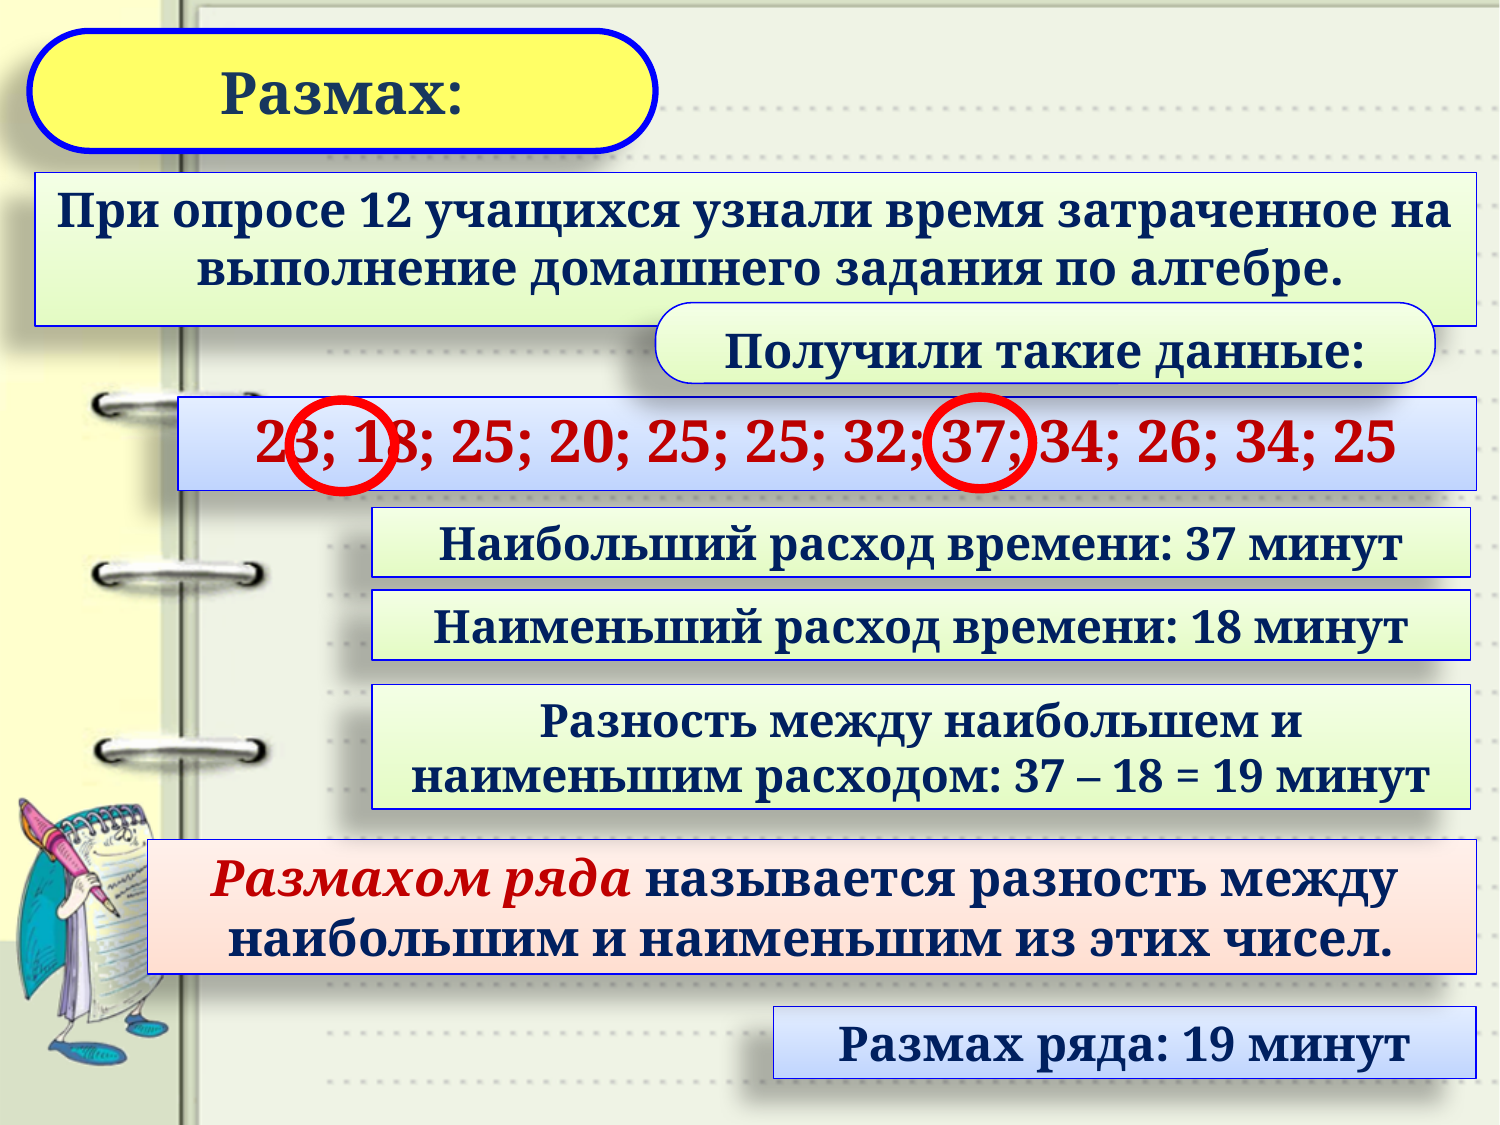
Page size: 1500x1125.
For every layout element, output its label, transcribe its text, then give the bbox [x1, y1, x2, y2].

text_box Размах ряда: 19 минут [773, 1006, 1477, 1079]
text_box [287, 397, 397, 494]
text_box Наибольший расход времени: 37 минут [371, 507, 1471, 578]
text_box 23; 18; 25; 20; 25; 25; 32; 37; 34; 26; 34; 25 [177, 396, 969, 491]
text_box Размах: [28, 30, 657, 152]
text_box При опросе 12 учащихся узнали время затраченное на выполнение домашнего задания по алгебре. [34, 172, 1477, 327]
text_box Получили такие данные: [654, 301, 1436, 385]
text_box Наименьший расход времени: 18 минут [371, 589, 1471, 661]
text_box Размахом ряда называется разность между наибольшим и наименьшим из этих чисел. [147, 839, 1477, 975]
text_box Разность между наибольшем и наименьшим расходом: 37 – 18 = 19 минут [371, 684, 1471, 810]
text_box 23; 18; 25; 20; 25; 25; 32; 37; 34; 26; 34; 25 [990, 396, 1477, 491]
text_box [925, 395, 1035, 491]
picture [0, 0, 1500, 1125]
